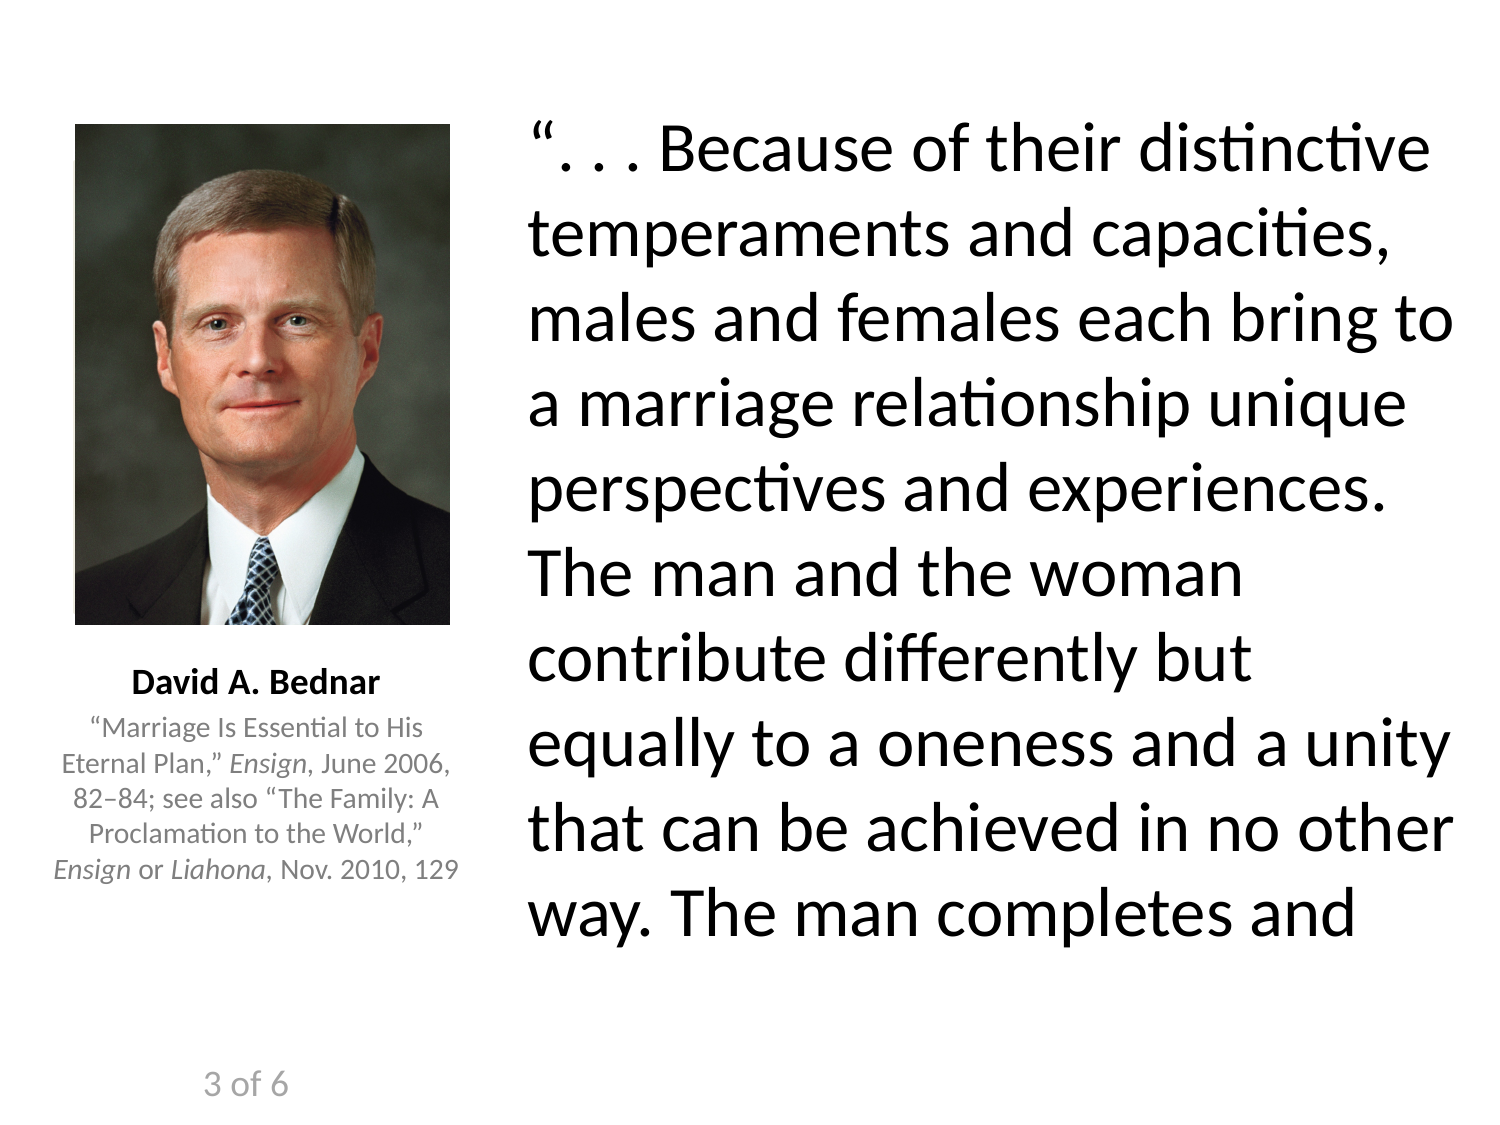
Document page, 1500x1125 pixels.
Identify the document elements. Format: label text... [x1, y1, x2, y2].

subtitle David A. Bednar “Marriage Is Essential to His Eternal Plan,” Ensign, June 2006, 82–84; see also “The Family: A Proclamation to the World,” Ensign or Liahona, Nov. 2010, 129 [37, 650, 475, 900]
text_box 3 of 6 [188, 1051, 305, 1112]
title “. . . Because of their distinctive temperaments and capacities, males and females each bring to a marriage relationship unique perspectives and experiences. The man and the woman contribute differently but equally to a oneness and a unity that can be achieved in no other way. The man completes and [512, 362, 1475, 604]
picture [74, 124, 451, 626]
